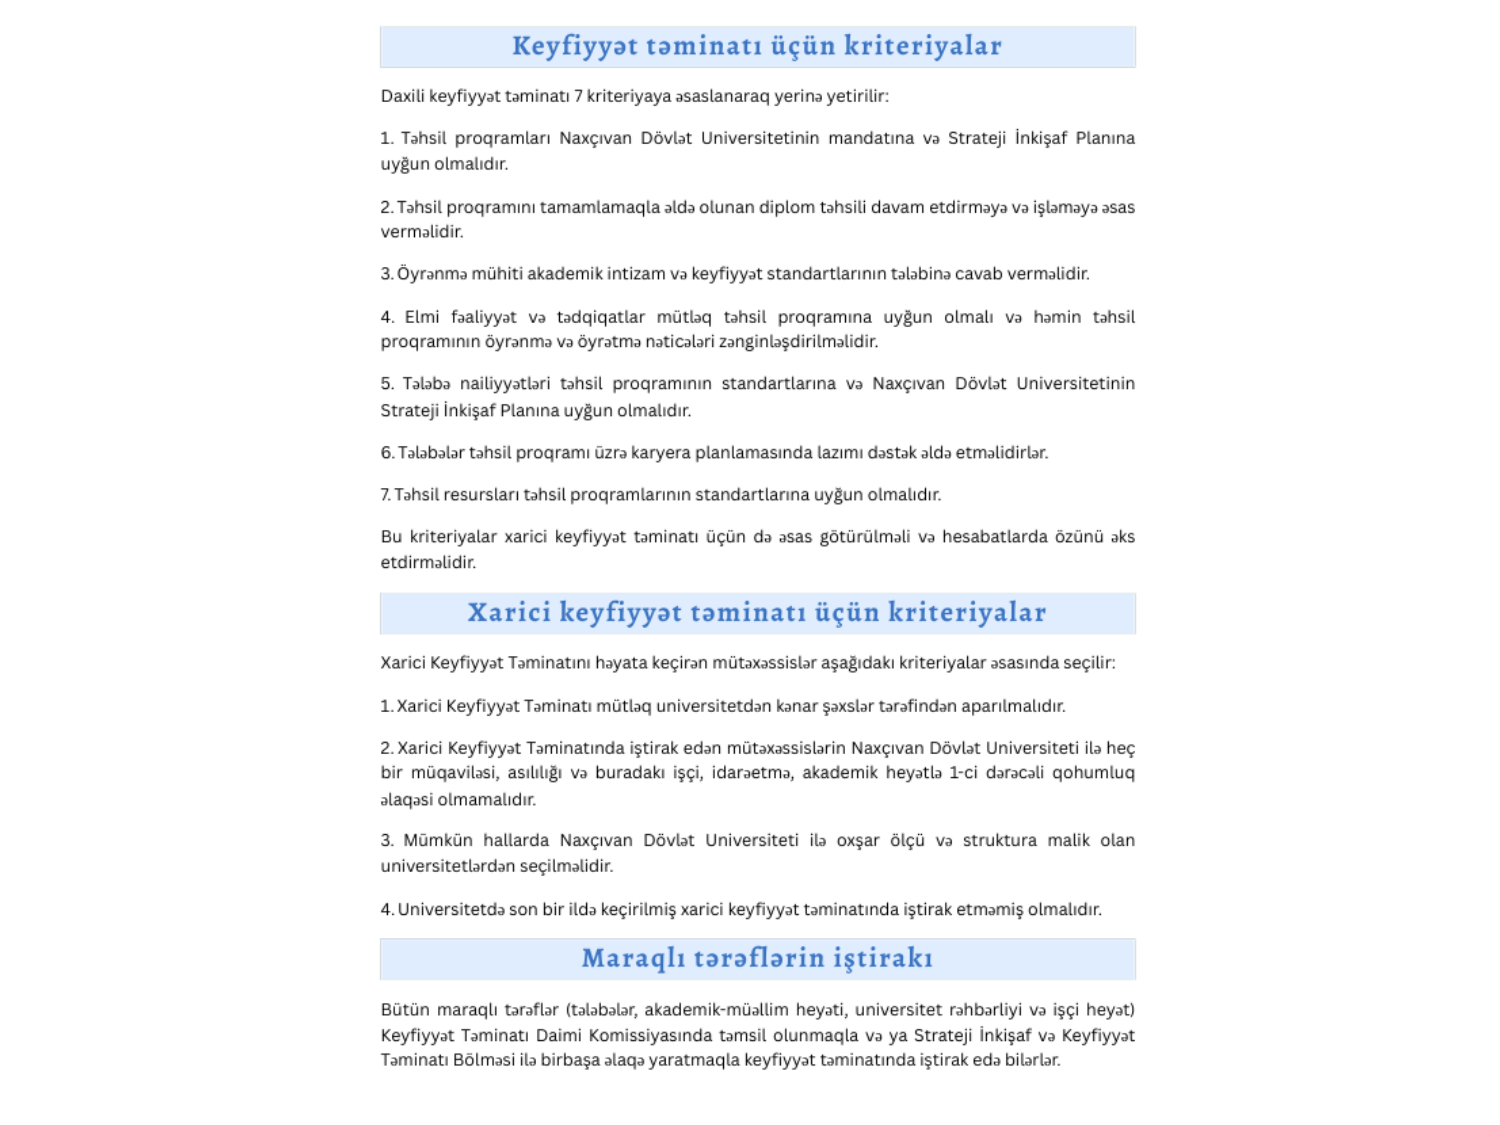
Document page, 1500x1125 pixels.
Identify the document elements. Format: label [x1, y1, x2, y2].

picture [353, 0, 1173, 1125]
